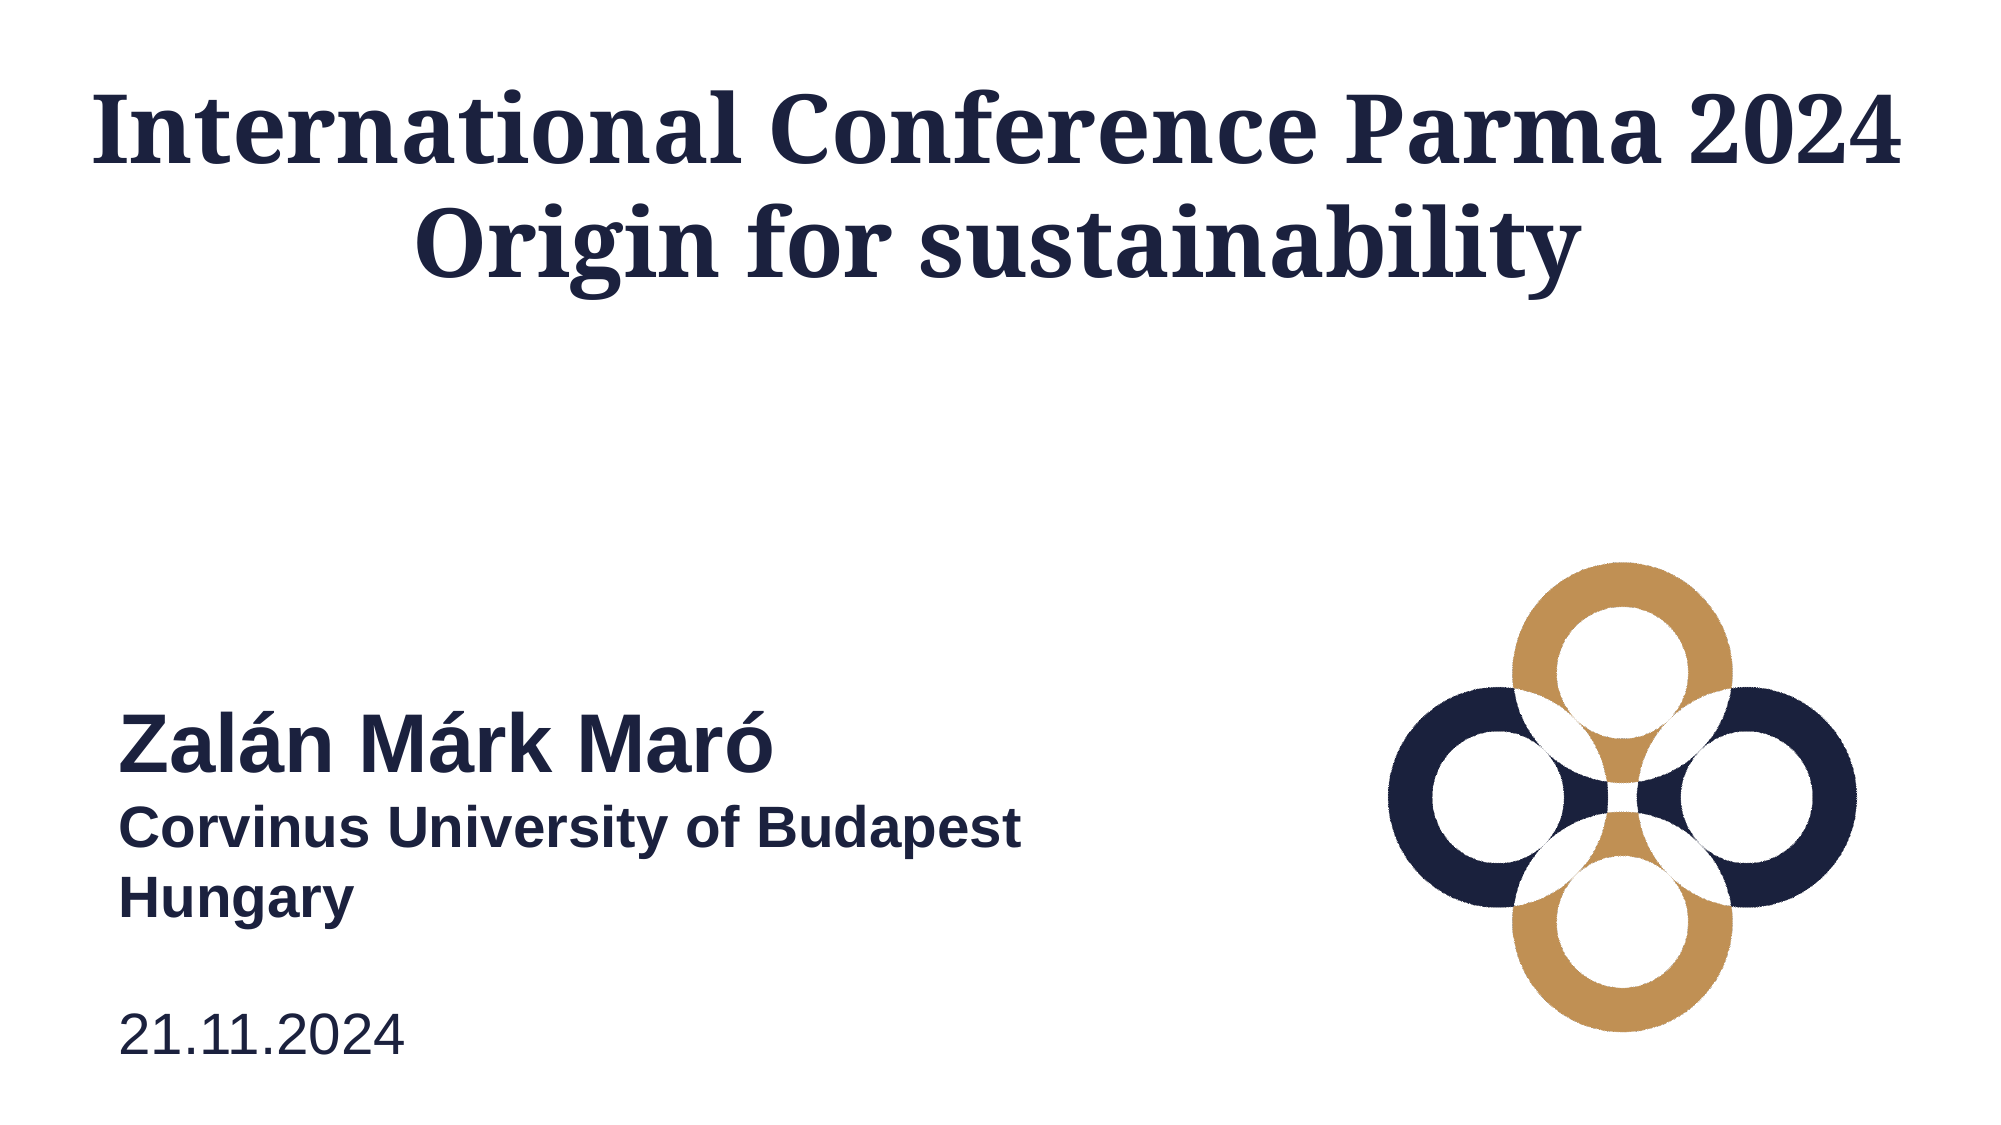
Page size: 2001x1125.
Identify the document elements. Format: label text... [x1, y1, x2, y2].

subtitle 21.11.2024 [118, 996, 1338, 1112]
text_box Zalán Márk Maró Corvinus University of Budapest Hungary [118, 688, 1938, 804]
title International Conference Parma 2024 Origin for sustainability [87, 67, 1908, 375]
picture [1334, 804, 1911, 1093]
picture [1436, 501, 1809, 688]
